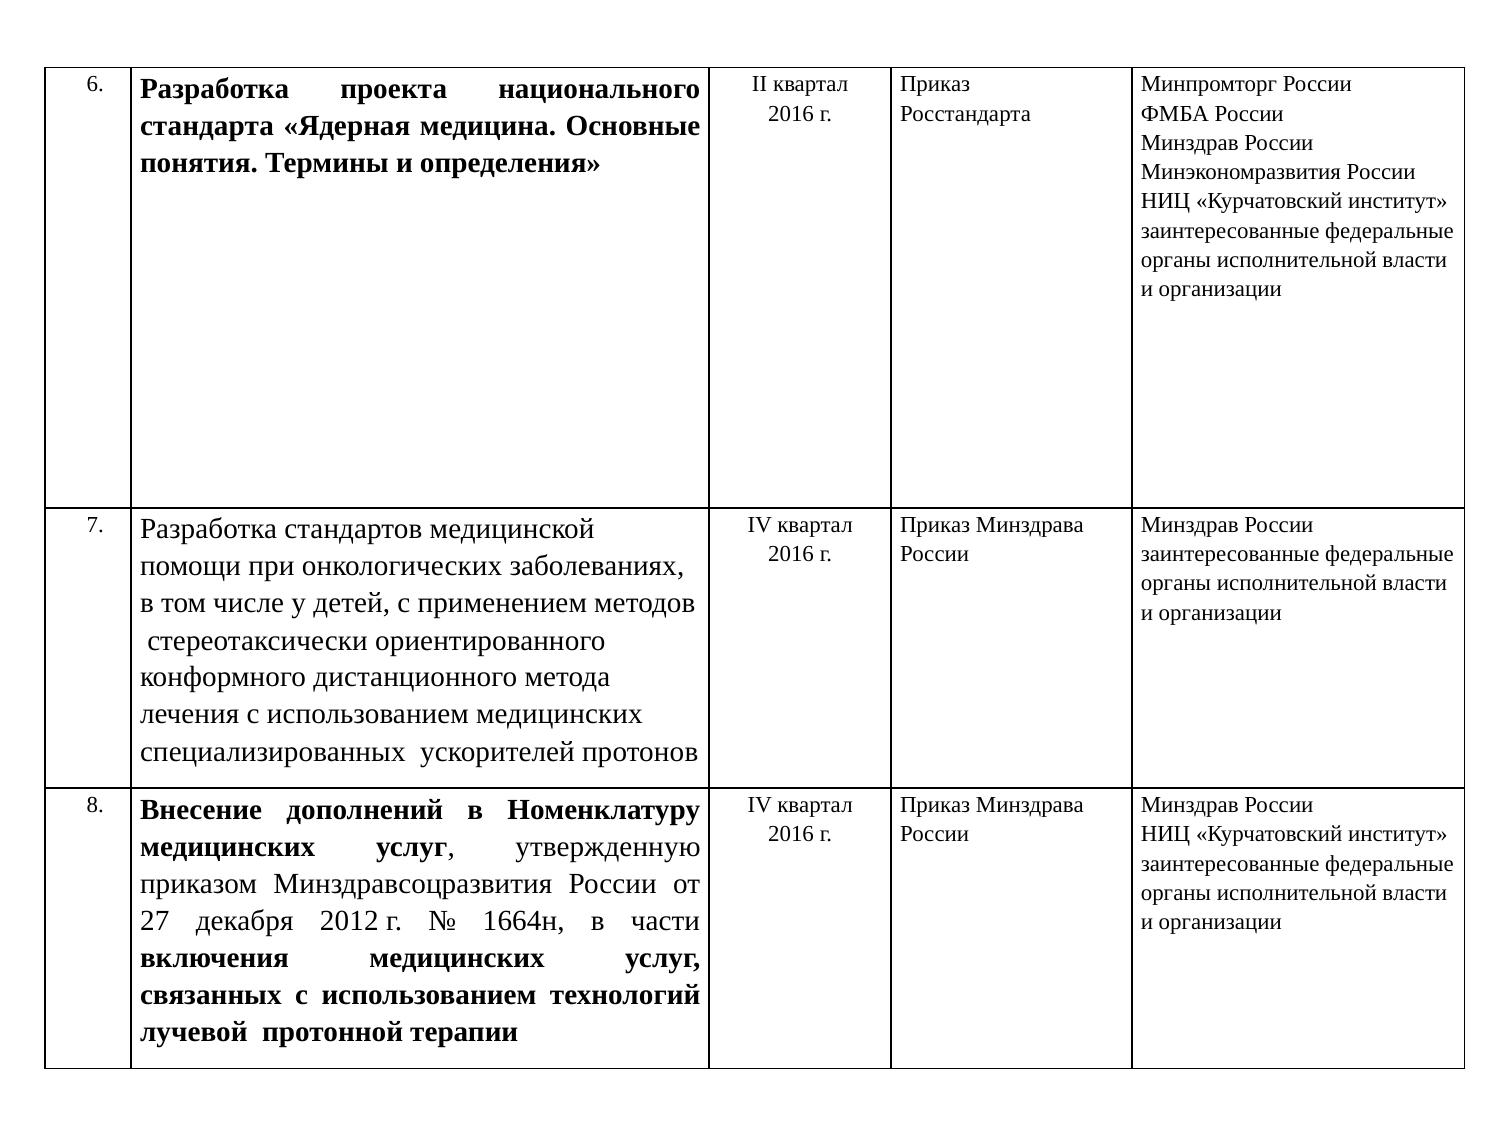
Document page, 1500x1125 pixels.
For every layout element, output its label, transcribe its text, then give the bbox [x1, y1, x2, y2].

table_header 6. [46, 68, 130, 507]
table_cell Приказ Минздрава России [892, 789, 1131, 1068]
table_cell 7. [46, 509, 130, 787]
table_cell 8. [46, 789, 130, 1068]
table_cell Минздрав России заинтересованные федеральные органы исполнительной власти и организации [1133, 509, 1464, 787]
table_header Минпромторг России ФМБА России Минздрав России Минэкономразвития России НИЦ «Курчатовский институт» заинтересованные федеральные органы исполнительной власти и организации [1133, 68, 1464, 507]
table_cell Минздрав России НИЦ «Курчатовский институт» заинтересованные федеральные органы исполнительной власти и организации [1133, 789, 1464, 1068]
table_cell Приказ Минздрава России [892, 509, 1131, 787]
table_cell IV квартал 2016 г. [710, 509, 890, 787]
table_cell IV квартал 2016 г. [710, 789, 890, 1068]
table_cell Разработка стандартов медицинской помощи при онкологических заболеваниях, в том числе у детей, с применением методов стереотаксически ориентированного конформного дистанционного метода лечения с использованием медицинских специализированных ускорителей протонов [132, 509, 708, 787]
table_cell Внесение дополнений в Номенклатуру медицинских услуг, утвержденную приказом Минздравсоцразвития России от 27 декабря 2012 г. № 1664н, в части включения медицинских услуг, связанных с использованием технологий лучевой протонной терапии [132, 789, 708, 1068]
table_header Приказ Росстандарта [892, 68, 1131, 507]
table_header II квартал 2016 г. [710, 68, 890, 507]
table_header Разработка проекта национального стандарта «Ядерная медицина. Основные понятия. Термины и определения» [132, 68, 708, 507]
